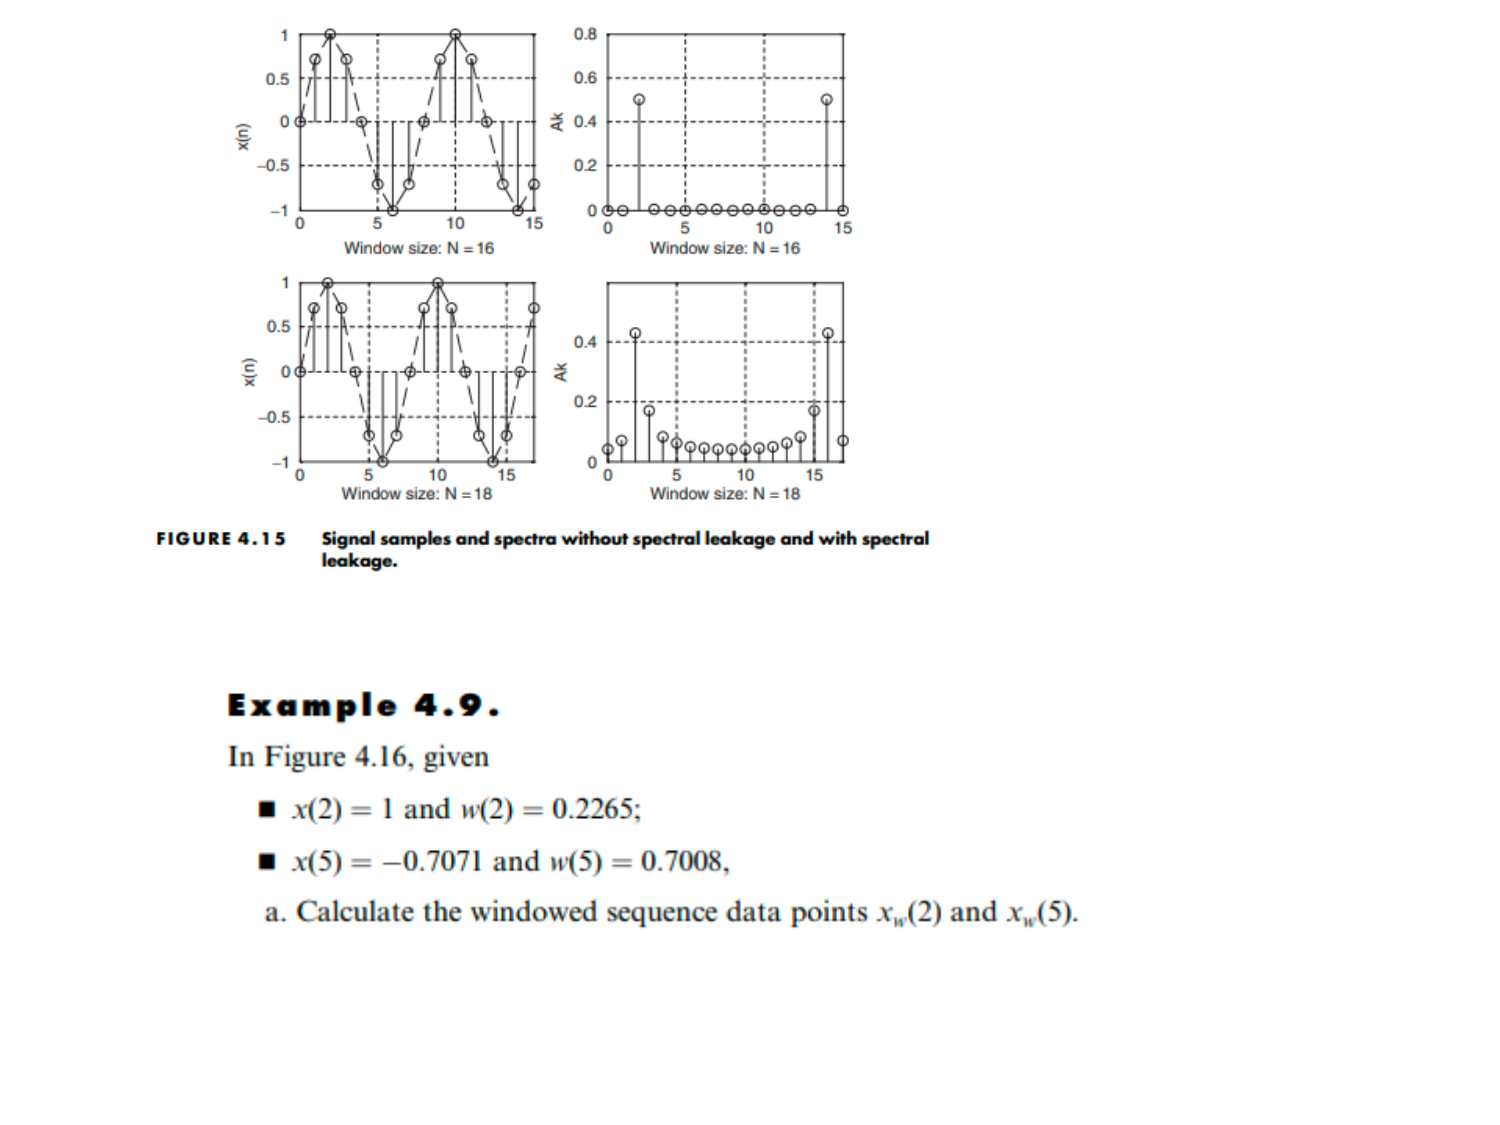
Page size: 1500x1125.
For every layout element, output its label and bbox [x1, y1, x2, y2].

picture [52, 0, 996, 581]
picture [147, 668, 1176, 992]
